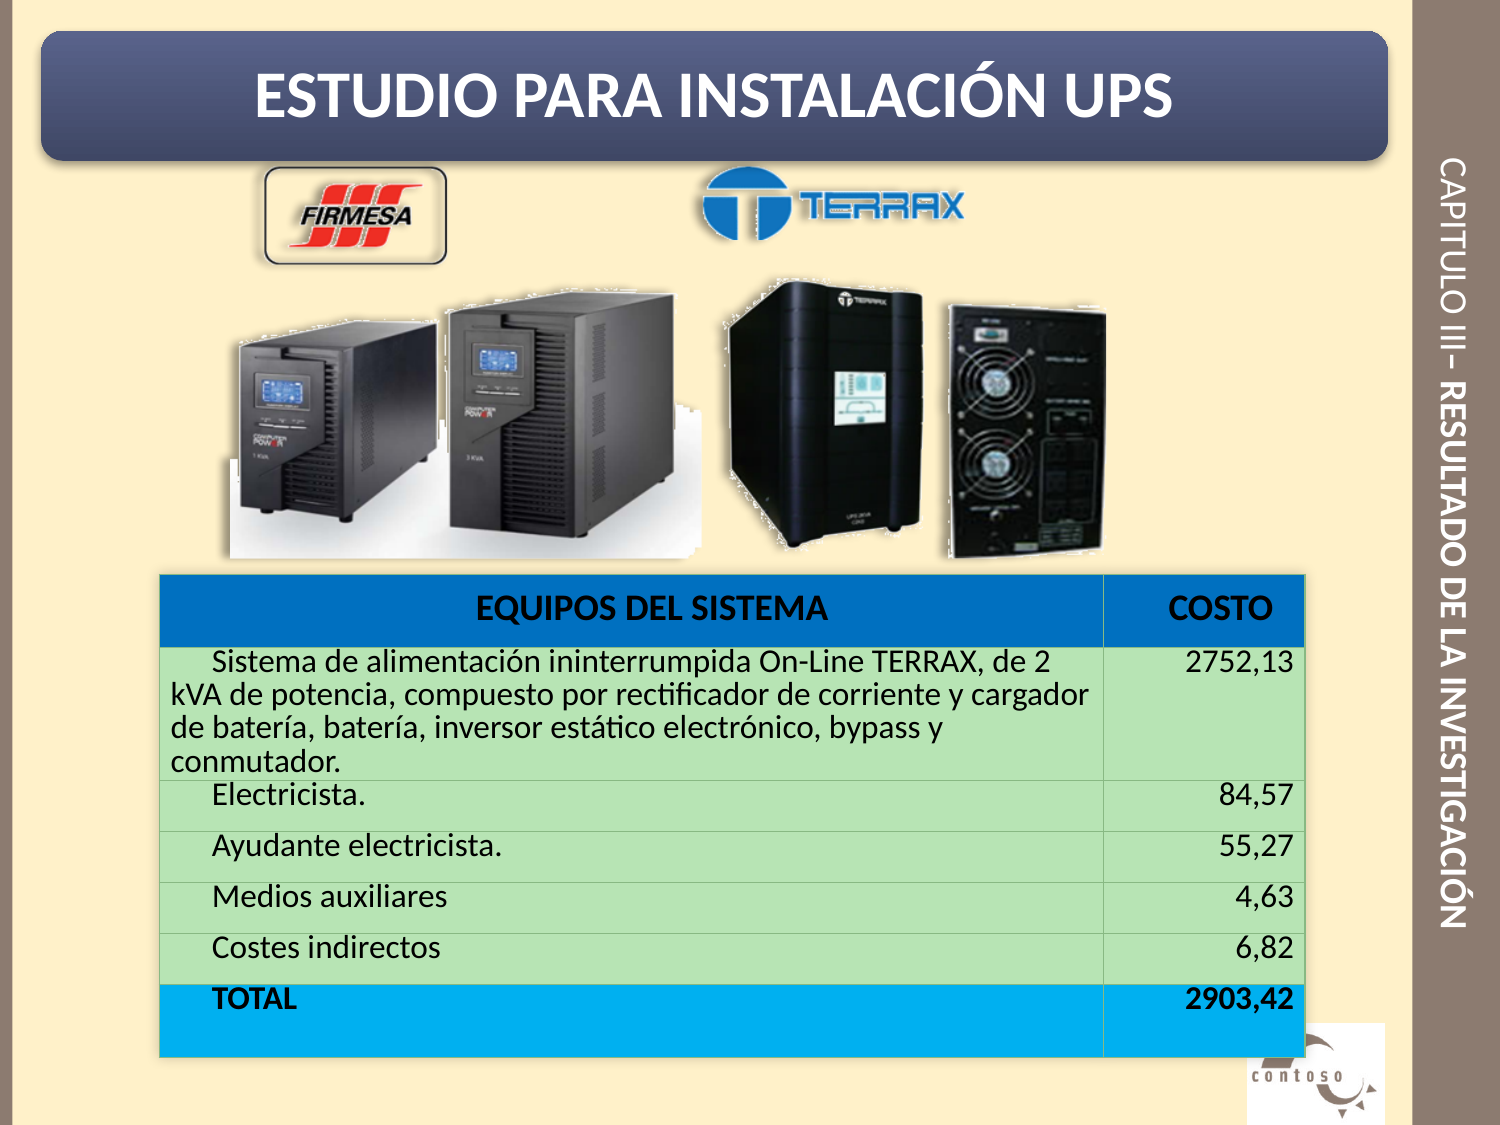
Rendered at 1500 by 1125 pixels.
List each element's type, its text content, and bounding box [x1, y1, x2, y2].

title CAPITULO III– RESULTADO DE LA INVESTIGACIÓN [1412, 62, 1500, 1025]
table_cell Ayudante electricista. [160, 832, 1103, 882]
table_cell 4,63 [1104, 883, 1304, 933]
table_cell Costes indirectos [160, 934, 1103, 984]
table_cell 55,27 [1104, 832, 1304, 882]
table_cell 2752,13 [1104, 648, 1304, 780]
table_cell TOTAL [160, 985, 1103, 1057]
table_cell 84,57 [1104, 781, 1304, 831]
table_header COSTO [1104, 575, 1304, 647]
picture [229, 162, 1117, 572]
table_cell Electricista. [160, 781, 1103, 831]
table_cell 6,82 [1104, 934, 1304, 984]
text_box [41, 30, 1389, 162]
table_header EQUIPOS DEL SISTEMA [160, 575, 1103, 647]
table_cell Medios auxiliares [160, 883, 1103, 933]
table_cell Sistema de alimentación ininterrumpida On-Line TERRAX, de 2 kVA de potencia, compuesto por rectificador de corriente y cargador de batería, batería, inversor estático electrónico, bypass y conmutador. [160, 648, 1103, 780]
table_cell 2903,42 [1104, 985, 1304, 1057]
